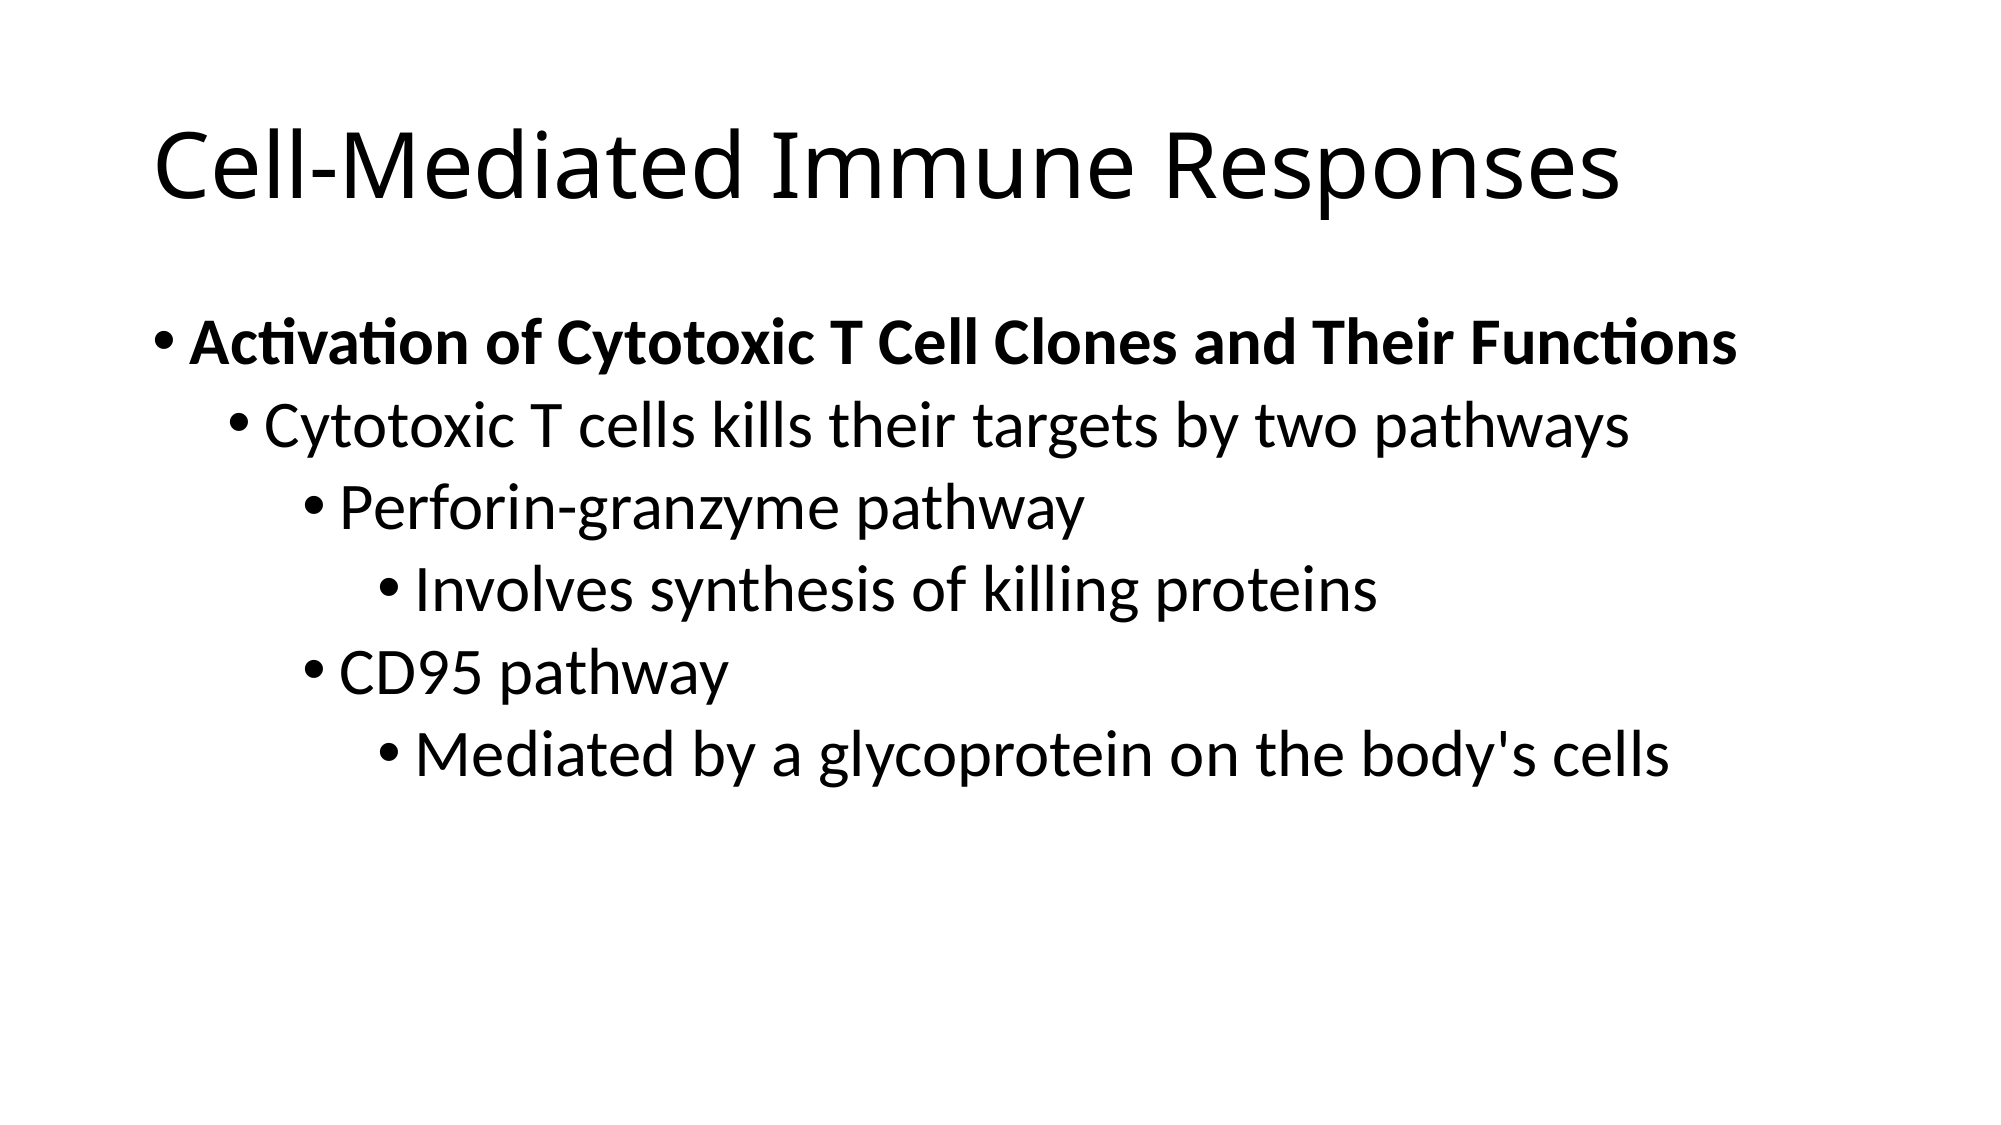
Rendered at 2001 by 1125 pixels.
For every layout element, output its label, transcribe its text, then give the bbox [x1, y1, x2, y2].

list Activation of Cytotoxic T Cell Clones and Their Functions Cytotoxic T cells kills their targets by two pathways Perforin-granzyme pathway Involves synthesis of killing proteins CD95 pathway Mediated by a glycoprotein on the body's cells [137, 299, 1863, 1014]
title Cell-Mediated Immune Responses [137, 59, 1863, 278]
